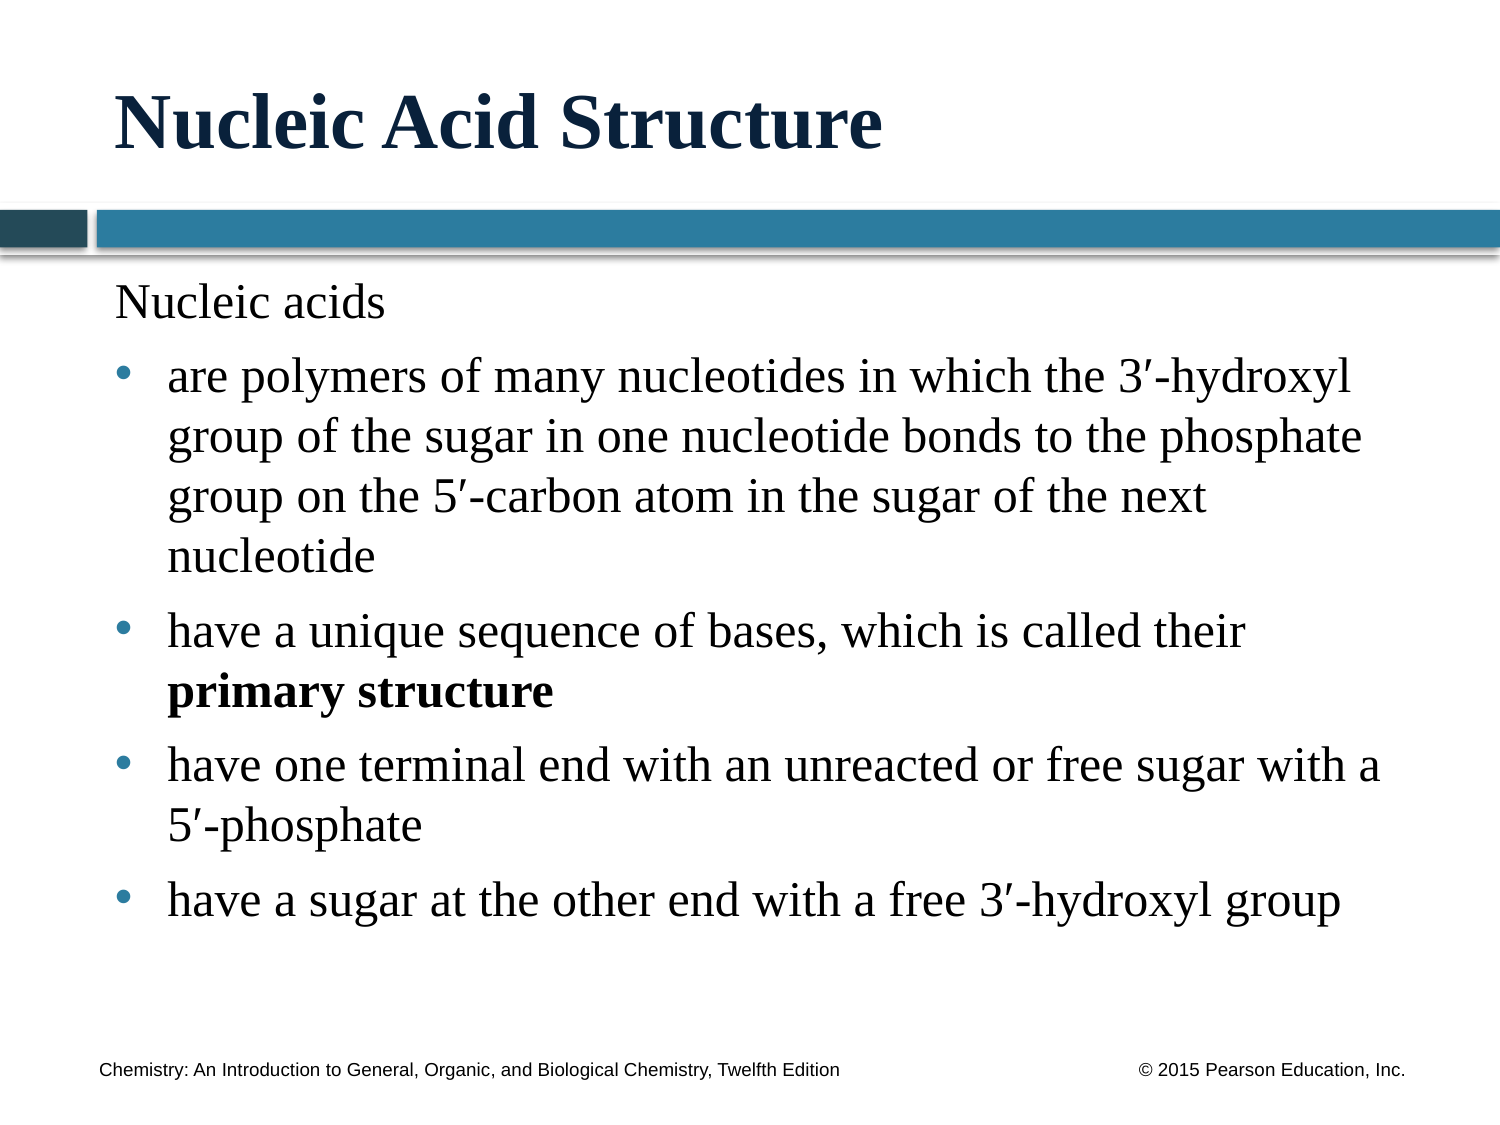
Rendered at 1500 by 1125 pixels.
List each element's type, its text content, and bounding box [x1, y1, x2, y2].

list Nucleic acids are polymers of many nucleotides in which the 3′-hydroxyl group of the sugar in one nucleotide bonds to the phosphate group on the 5′-carbon atom in the sugar of the next nucleotide have a unique sequence of bases, which is called their primary structure have one terminal end with an unreacted or free sugar with a 5′-phosphate have a sugar at the other end with a free 3′-hydroxyl group [99, 260, 1438, 936]
title Nucleic Acid Structure [99, 41, 1370, 192]
